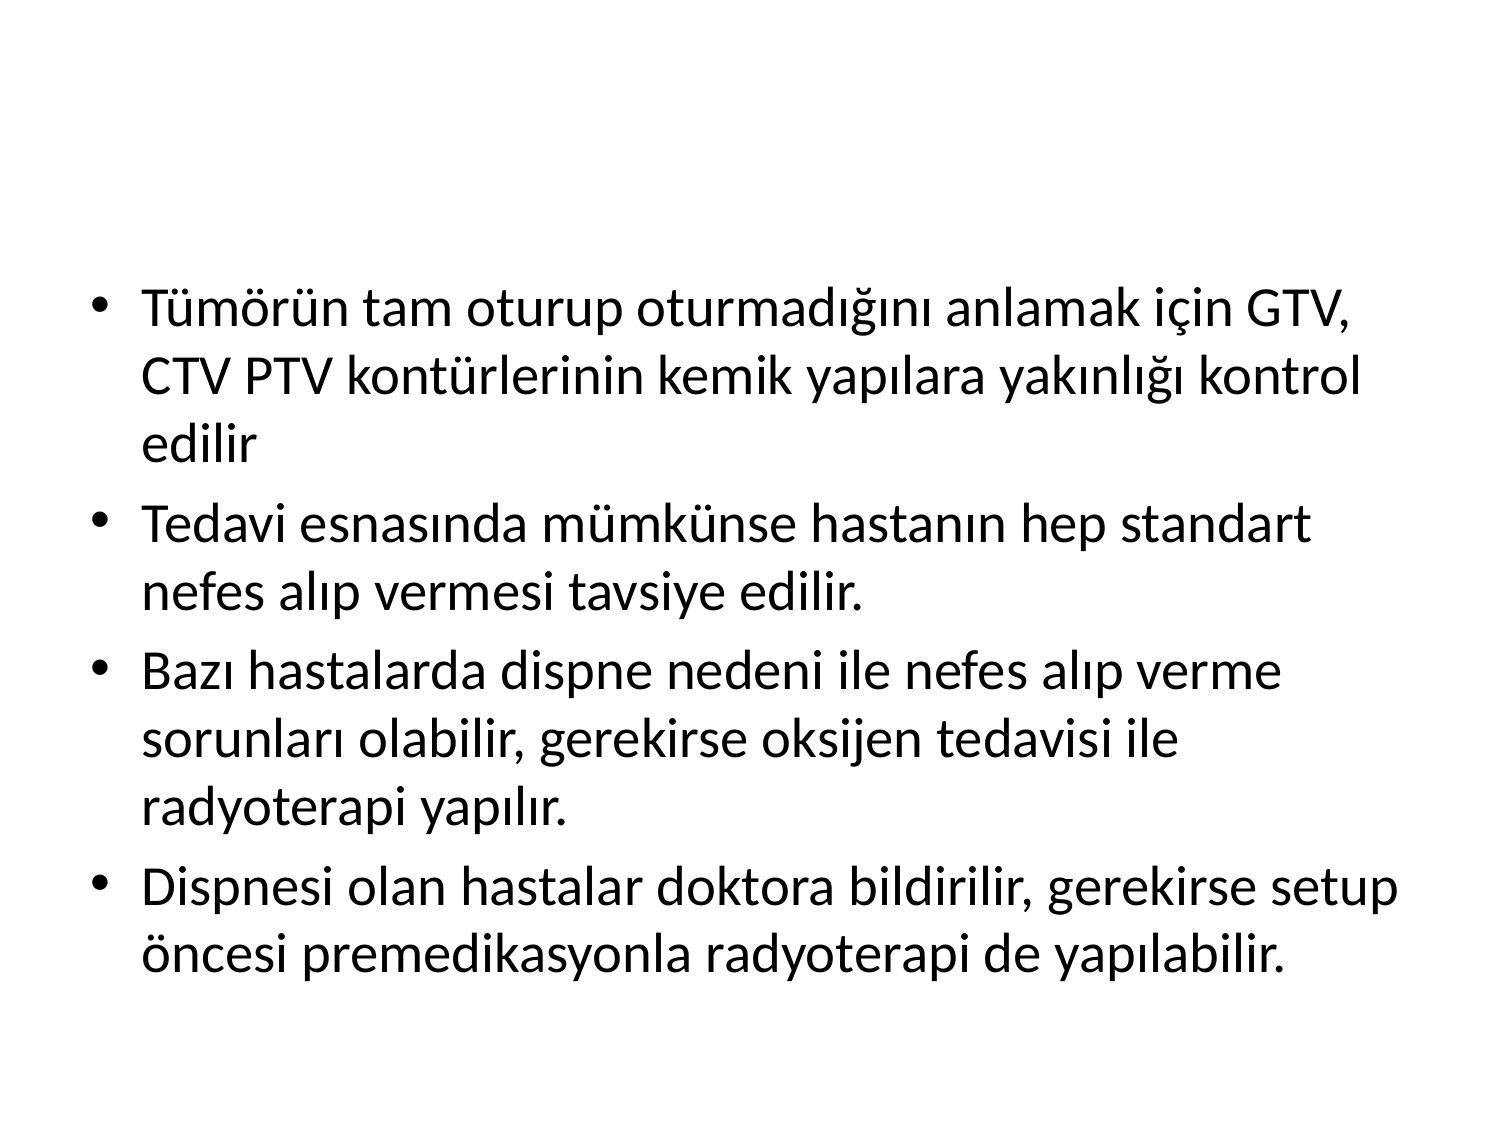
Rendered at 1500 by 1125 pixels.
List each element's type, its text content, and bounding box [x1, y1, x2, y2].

list Tümörün tam oturup oturmadığını anlamak için GTV, CTV PTV kontürlerinin kemik yapılara yakınlığı kontrol edilir Tedavi esnasında mümkünse hastanın hep standart nefes alıp vermesi tavsiye edilir. Bazı hastalarda dispne nedeni ile nefes alıp verme sorunları olabilir, gerekirse oksijen tedavisi ile radyoterapi yapılır. Dispnesi olan hastalar doktora bildirilir, gerekirse setup öncesi premedikasyonla radyoterapi de yapılabilir. [75, 262, 1425, 1005]
